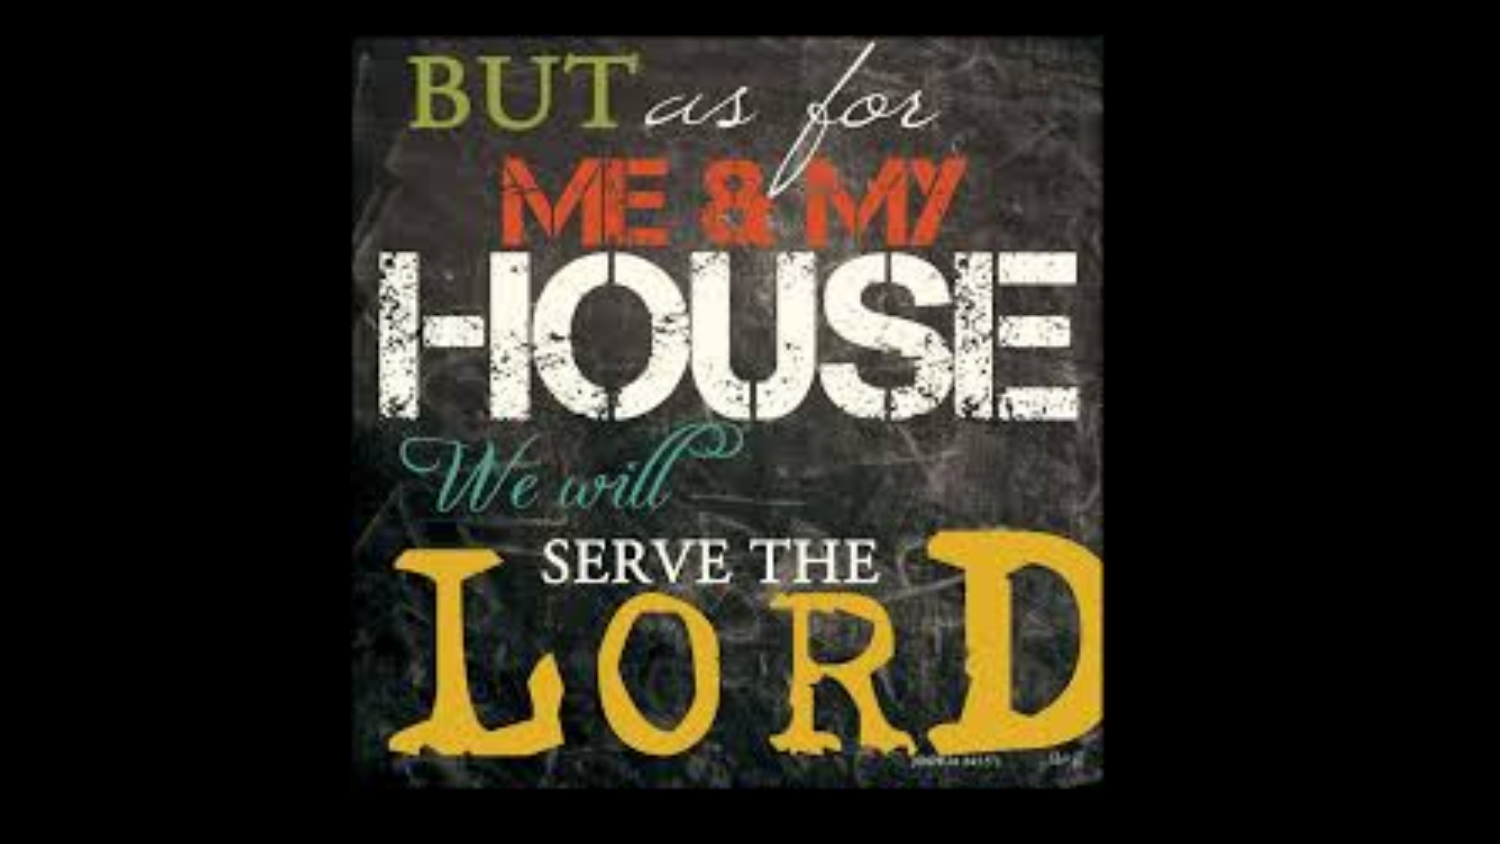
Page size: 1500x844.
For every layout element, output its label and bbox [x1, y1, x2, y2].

picture [349, 34, 1108, 793]
